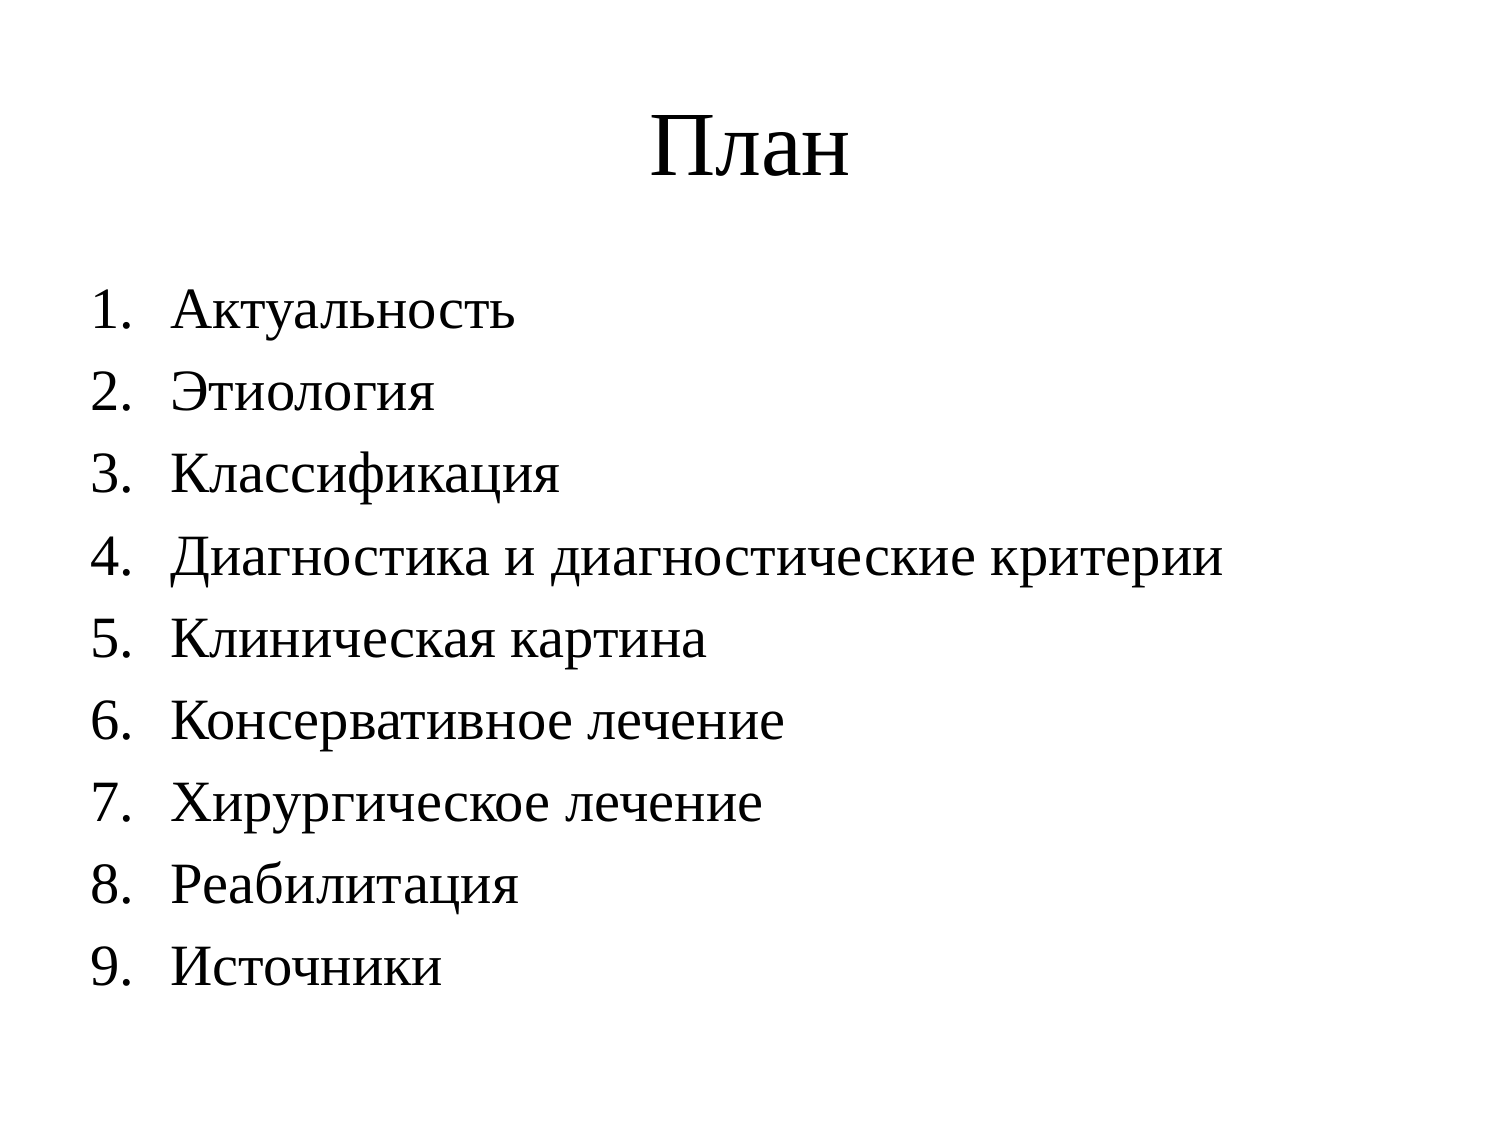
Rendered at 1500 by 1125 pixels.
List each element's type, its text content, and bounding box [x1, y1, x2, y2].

title План [75, 45, 1425, 233]
list Актуальность Этиология Классификация Диагностика и диагностические критерии Клиническая картина Консервативное лечение Хирургическое лечение Реабилитация Источники [75, 262, 1425, 1005]
